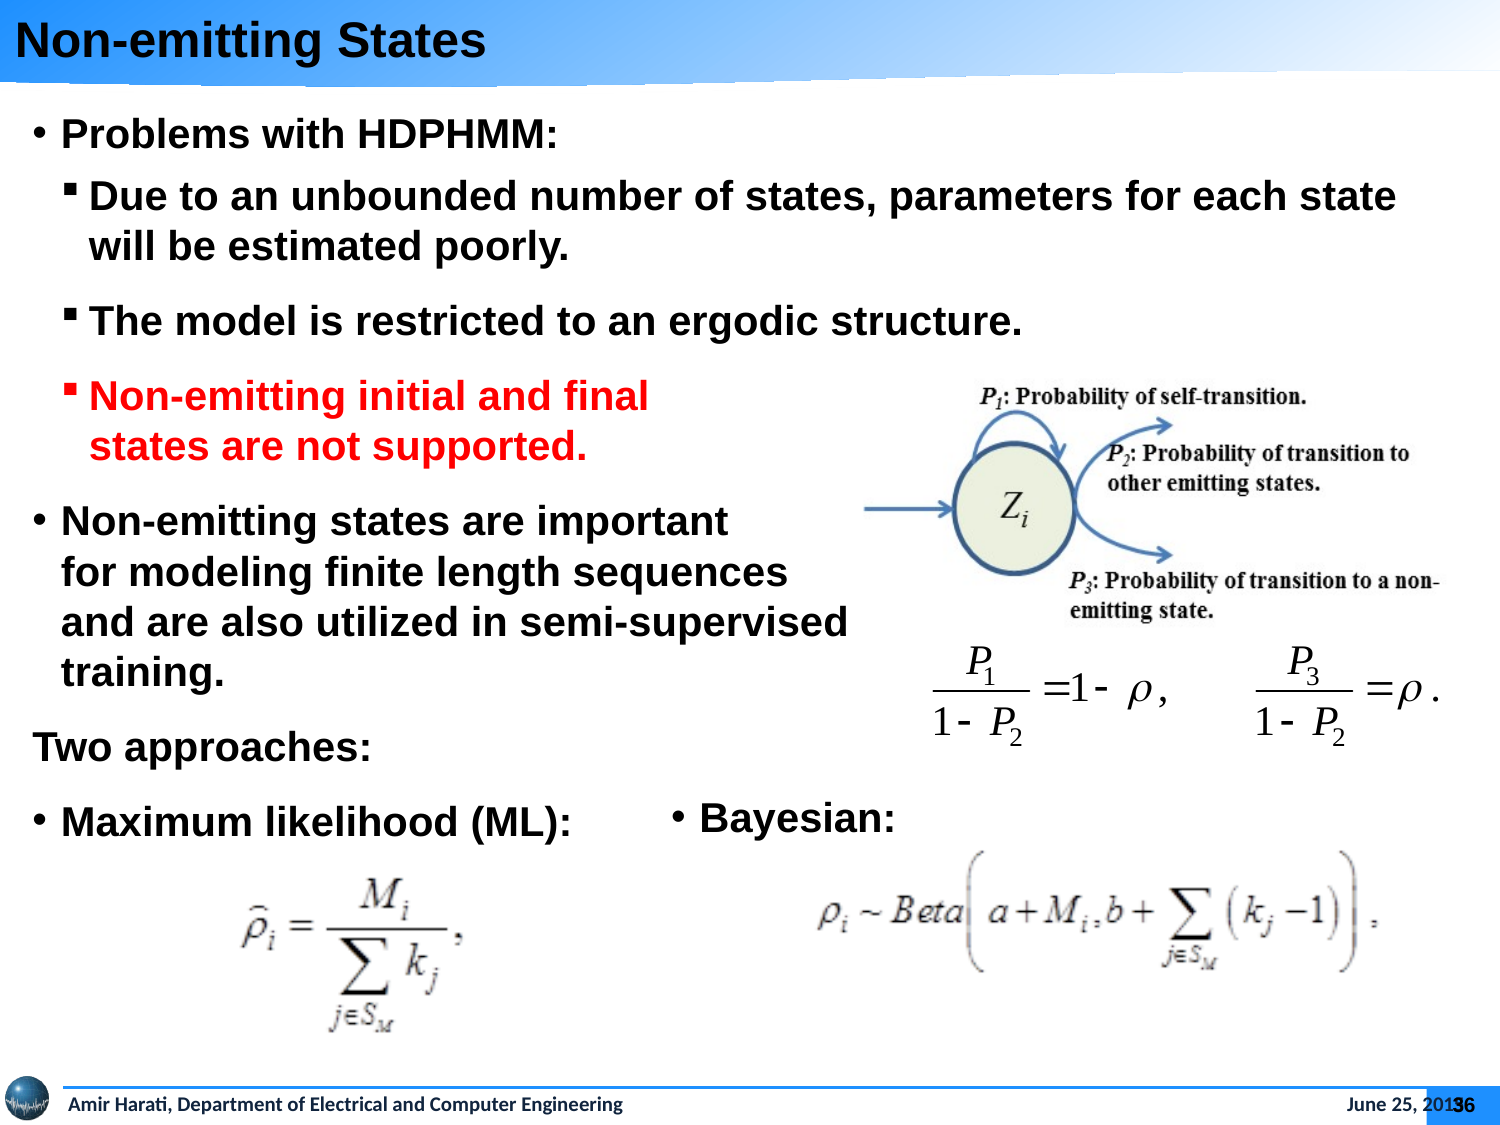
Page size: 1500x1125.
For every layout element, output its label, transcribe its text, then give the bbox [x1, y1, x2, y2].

picture [844, 366, 1462, 756]
picture [232, 864, 473, 1043]
picture [811, 843, 1385, 983]
text_box Bayesian: [671, 791, 1479, 842]
text_box Non-emitting States [0, 0, 1500, 65]
text_box Problems with HDPHMM: Due to an unbounded number of states, parameters for each state will be estimated poorly. The model is restricted to an ergodic structure. Non-emitting initial and final states are not supported. Non-emitting states are important for modeling finite length sequences and are also utilized in semi-supervised training. Two approaches: Maximum likelihood (ML): [32, 106, 1462, 845]
picture [4, 1075, 50, 1121]
